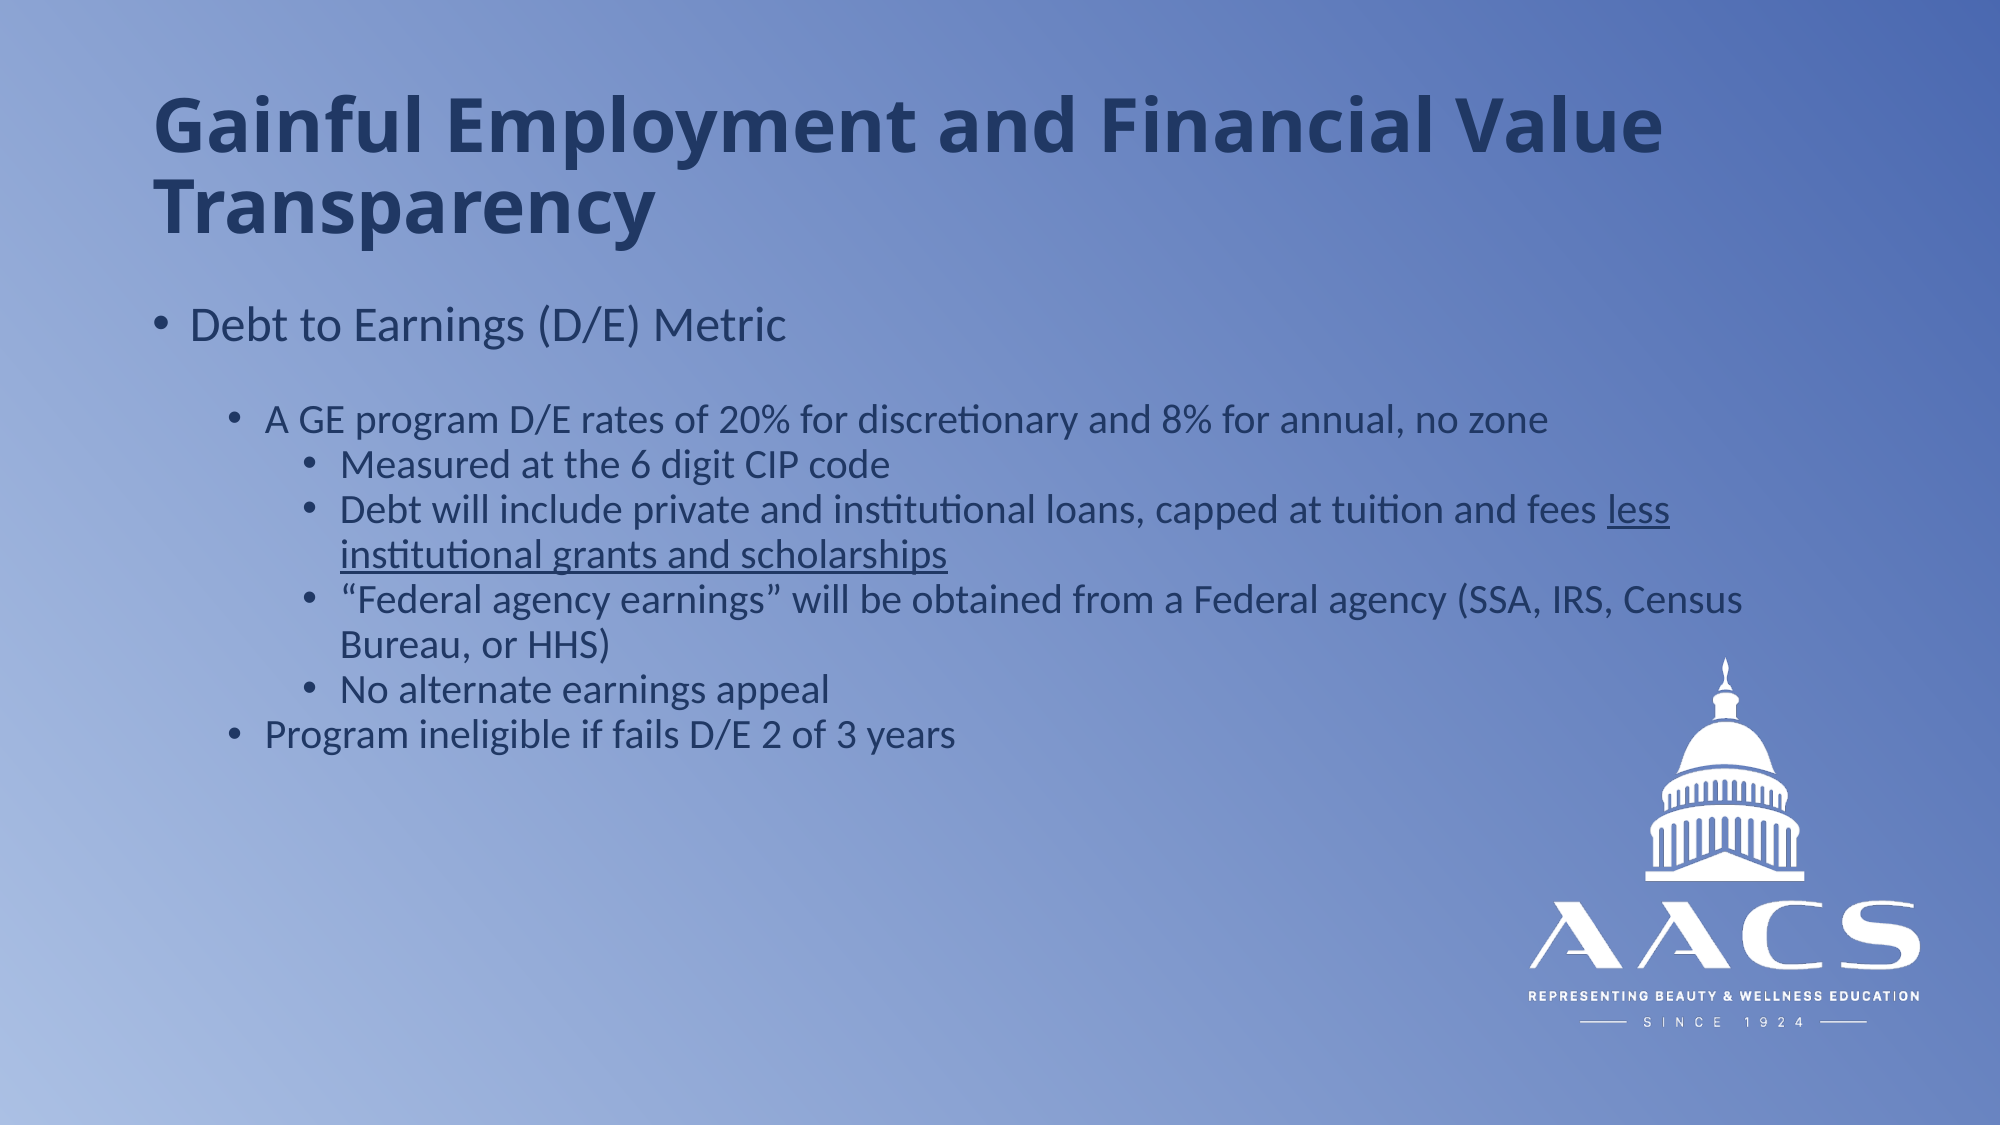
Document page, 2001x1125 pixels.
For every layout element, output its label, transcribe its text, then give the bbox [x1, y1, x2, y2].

picture [1464, 635, 1984, 1125]
title Gainful Employment and Financial Value Transparency [137, 59, 1863, 278]
list Debt to Earnings (D/E) Metric A GE program D/E rates of 20% for discretionary and 8% for annual, no zone Measured at the 6 digit CIP code Debt will include private and institutional loans, capped at tuition and fees less institutional grants and scholarships “Federal agency earnings” will be obtained from a Federal agency (SSA, IRS, Census Bureau, or HHS) No alternate earnings appeal Program ineligible if fails D/E 2 of 3 years [137, 230, 1802, 1032]
